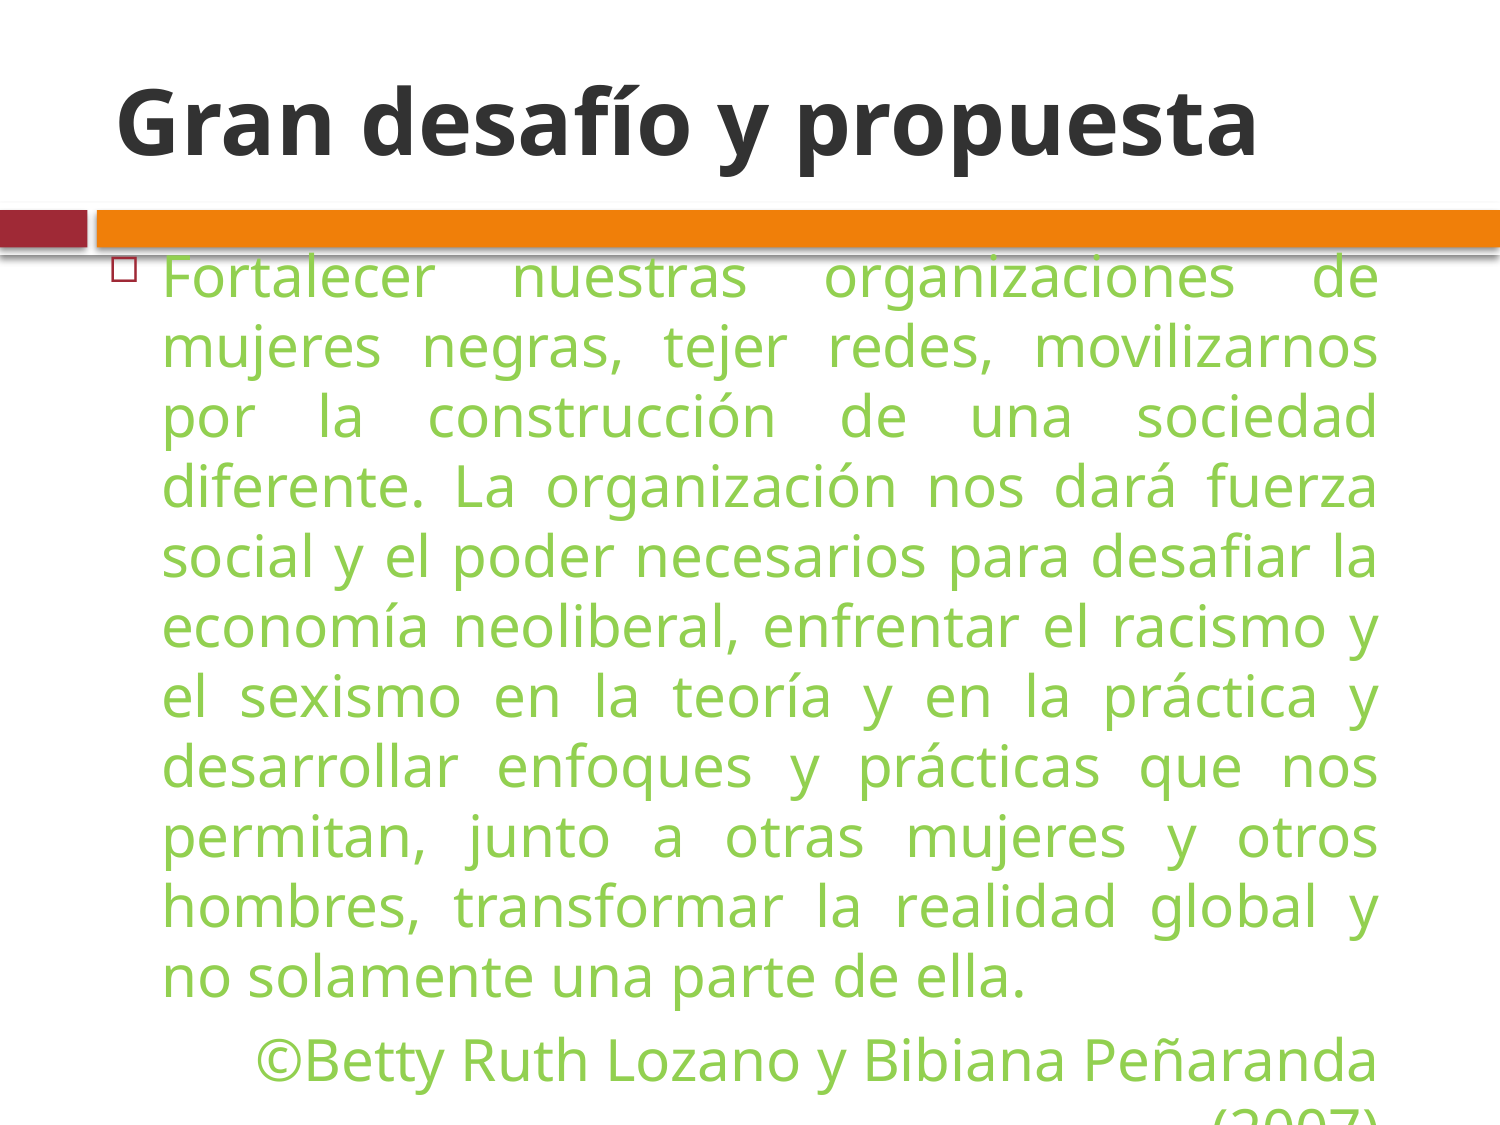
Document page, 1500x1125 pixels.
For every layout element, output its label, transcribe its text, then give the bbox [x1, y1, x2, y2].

title Gran desafío y propuesta [99, 37, 1438, 200]
list Fortalecer nuestras organizaciones de mujeres negras, tejer redes, movilizarnos por la construcción de una sociedad diferente. La organización nos dará fuerza social y el poder necesarios para desafiar la economía neoliberal, enfrentar el racismo y el sexismo en la teoría y en la práctica y desarrollar enfoques y prácticas que nos permitan, junto a otras mujeres y otros hombres, transformar la realidad global y no solamente una parte de ella. ©Betty Ruth Lozano y Bibiana Peñaranda (2007) [93, 231, 1395, 1067]
